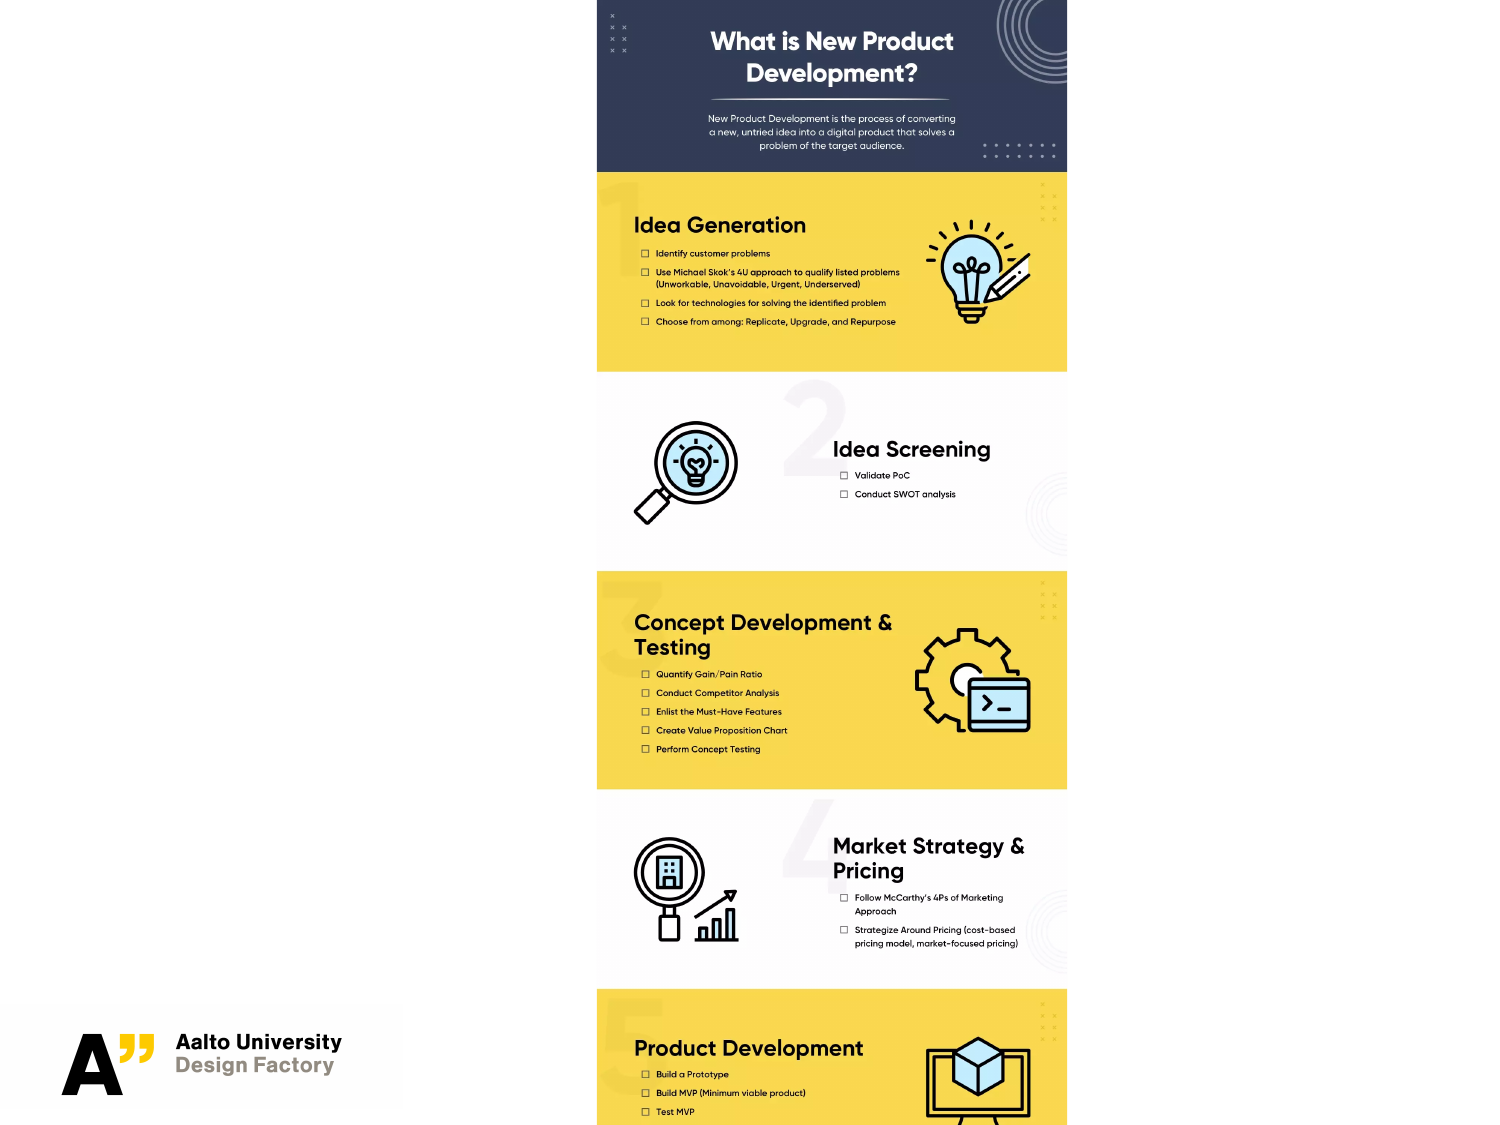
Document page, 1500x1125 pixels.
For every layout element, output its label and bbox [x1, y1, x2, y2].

picture [0, 1004, 403, 1109]
picture [596, 0, 1068, 1125]
